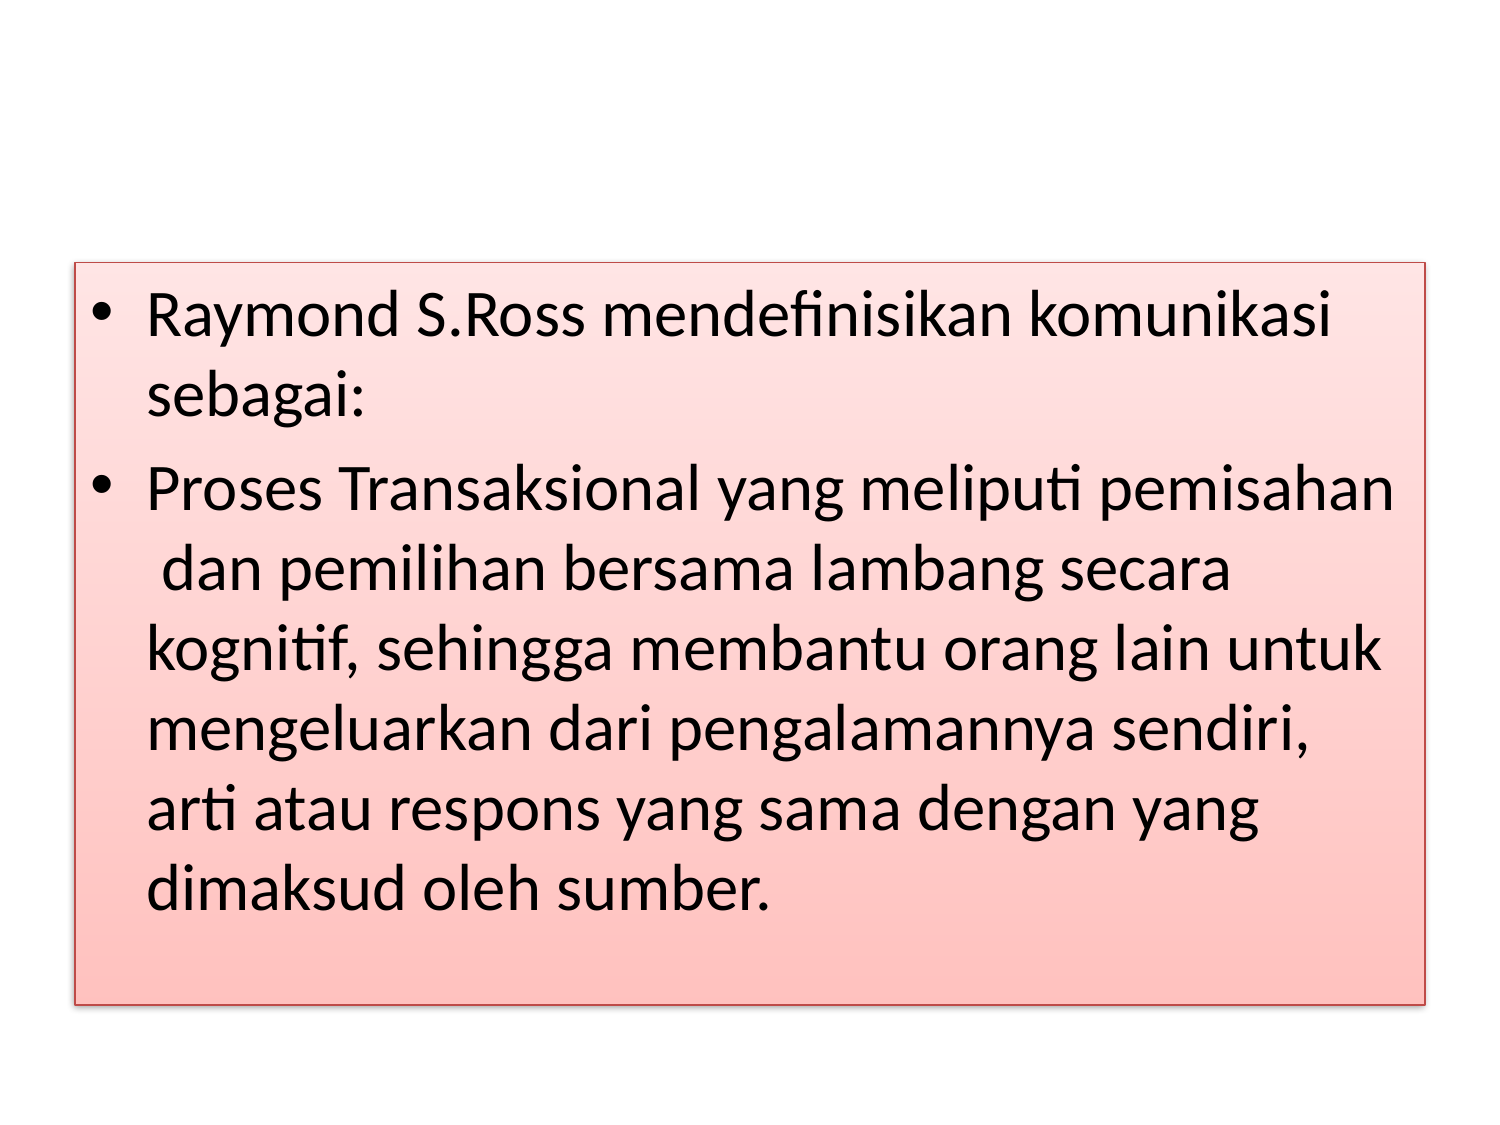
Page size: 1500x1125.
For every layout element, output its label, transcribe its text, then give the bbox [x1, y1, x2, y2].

list Raymond S.Ross mendefinisikan komunikasi sebagai: Proses Transaksional yang meliputi pemisahan dan pemilihan bersama lambang secara kognitif, sehingga membantu orang lain untuk mengeluarkan dari pengalamannya sendiri, arti atau respons yang sama dengan yang dimaksud oleh sumber. [74, 262, 1426, 1006]
